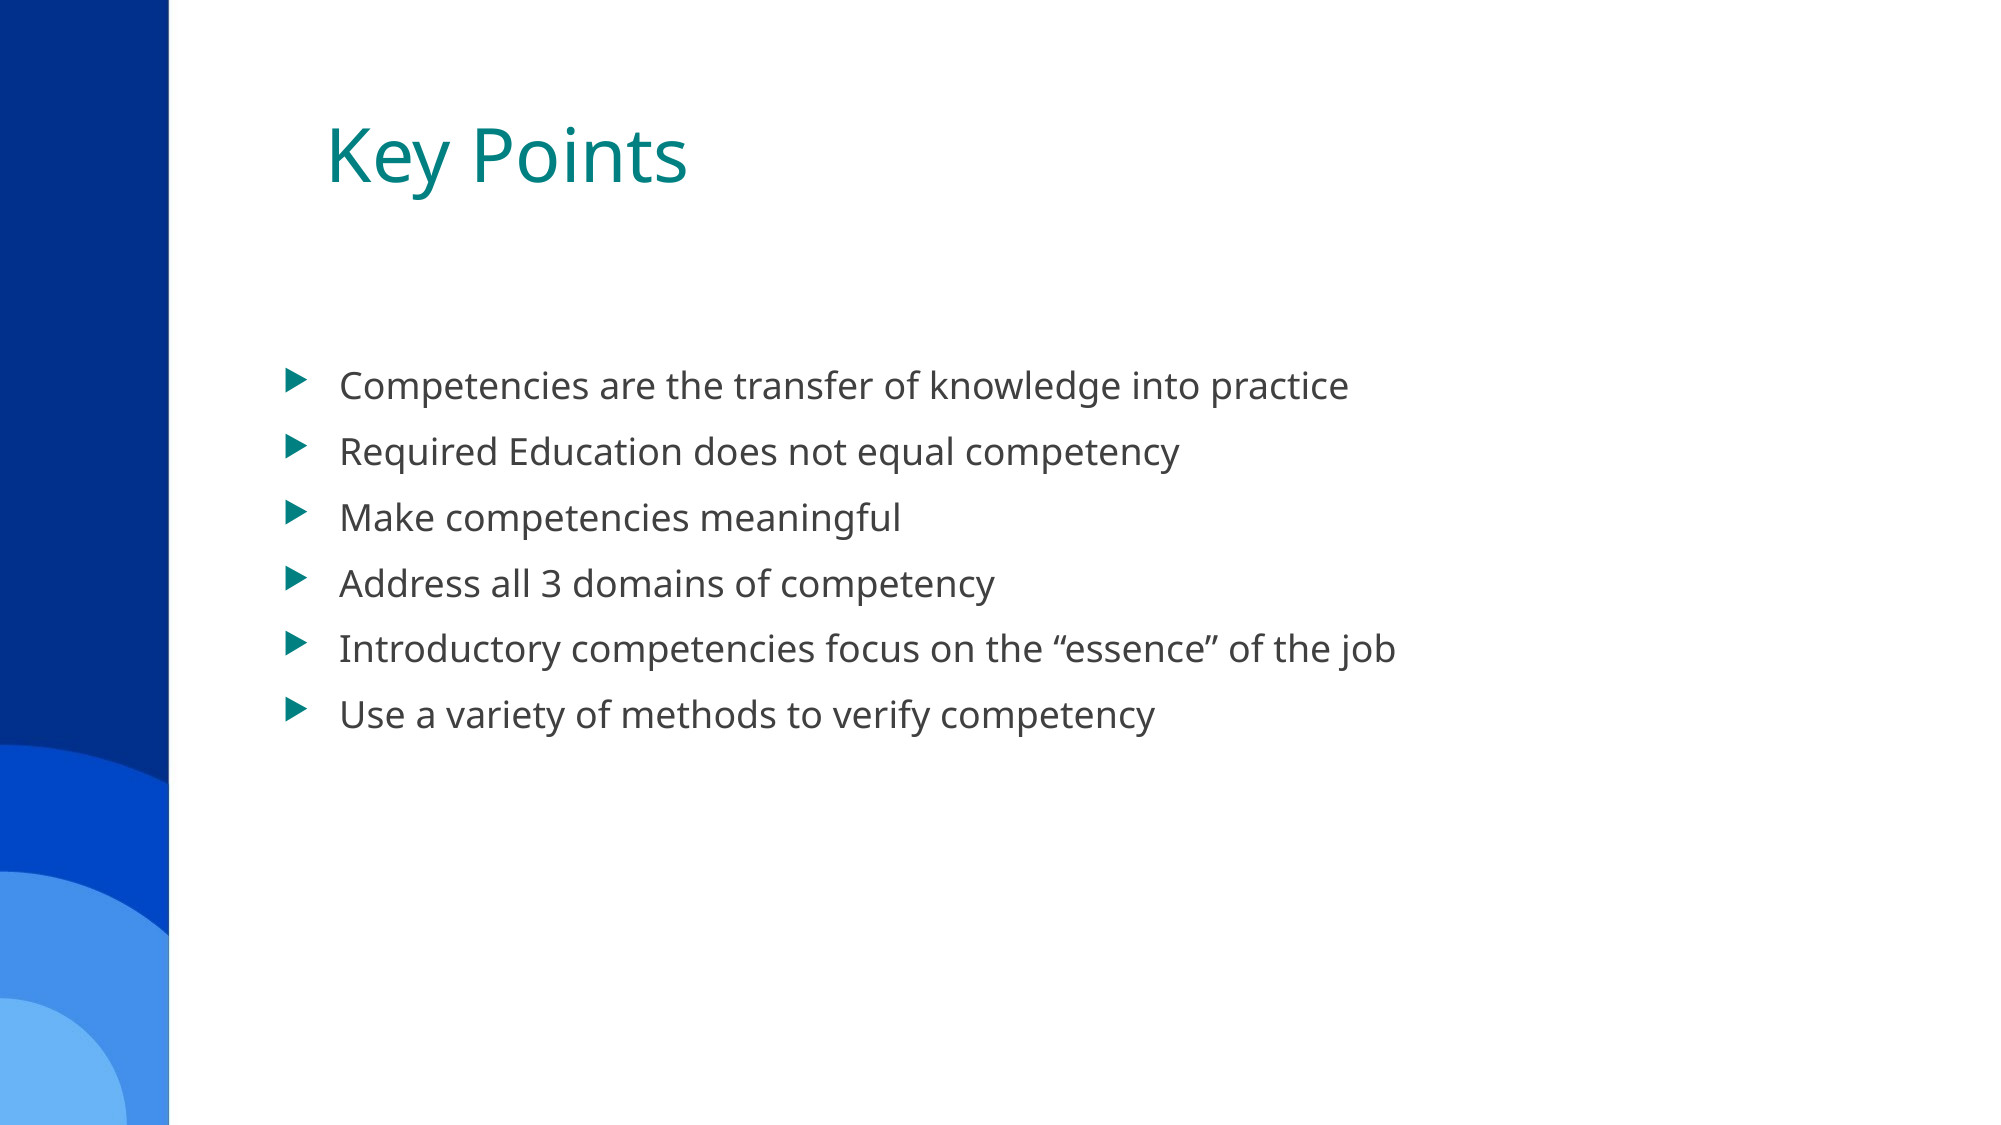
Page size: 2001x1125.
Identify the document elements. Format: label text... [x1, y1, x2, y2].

picture [0, 0, 2001, 1125]
list Competencies are the transfer of knowledge into practice Required Education does not equal competency Make competencies meaningful Address all 3 domains of competency Introductory competencies focus on the “essence” of the job Use a variety of methods to verify competency [267, 354, 1522, 992]
title Key Points [310, 99, 1522, 317]
